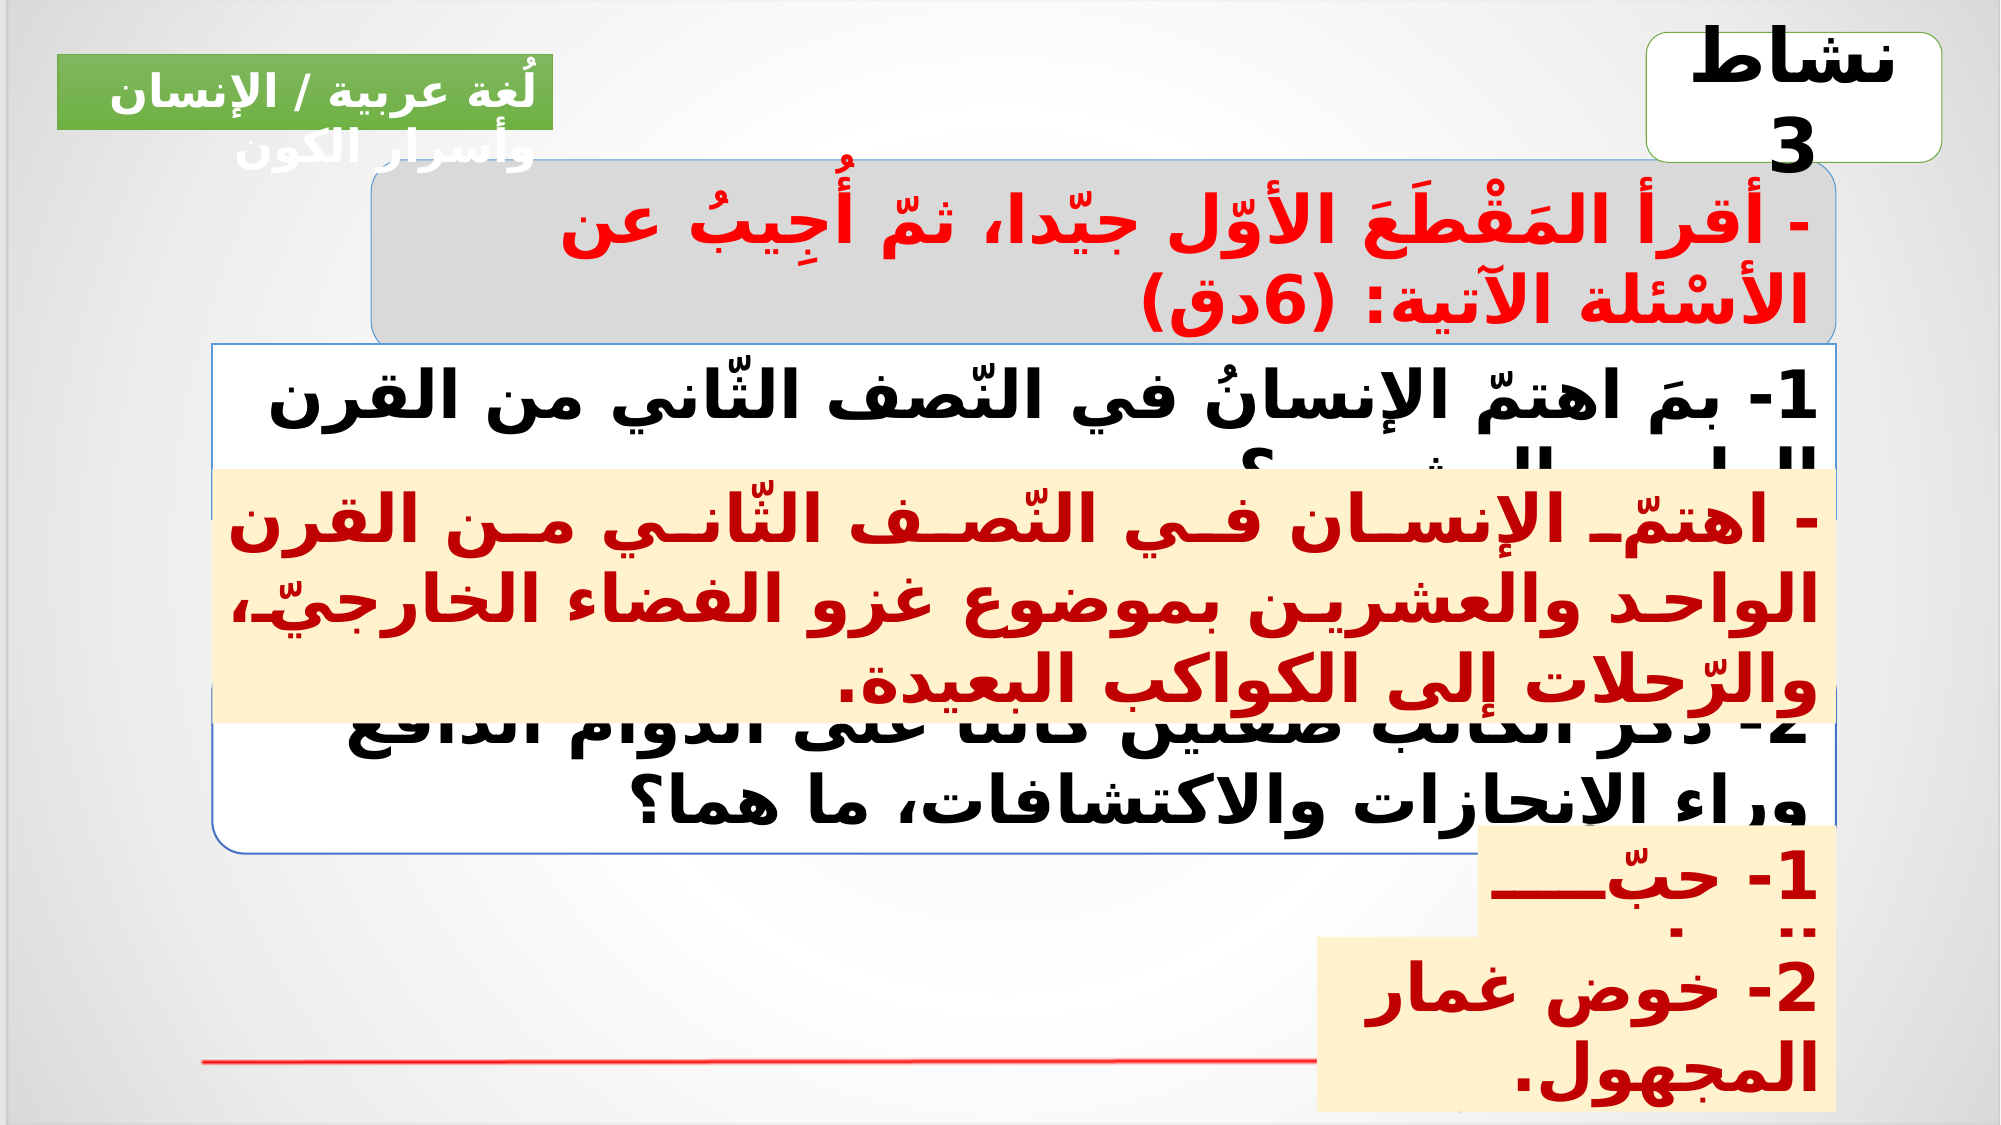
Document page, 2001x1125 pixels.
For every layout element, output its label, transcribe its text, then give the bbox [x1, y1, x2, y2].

text_box 1- بمَ اهتمّ الإنسانُ في النّصف الثّاني من القرن الواحد والعشرين؟ [211, 343, 1837, 520]
picture [0, 0, 2001, 1125]
text_box 2- ذكرَ الكاتبُ صفتيْن كانتا على الدّوام الدّافع وراء الإنجازات والاكتشافات، ما هما؟ [211, 684, 1837, 855]
text_box - اهتمّ الإنسان في النّصف الثّاني من القرن الواحد والعشرين بموضوع غزو الفضاء الخارجيّ، والرّحلات إلى الكواكب البعيدة. [212, 468, 1836, 724]
text_box - أقرأ المَقْطَعَ الأوّل جيّدا، ثمّ أُجِيبُ عن الأسْئلة الآتية: (6دق) [370, 159, 1837, 343]
text_box نشاط 3 [1645, 31, 1943, 163]
text_box لُغة عربية / الإنسان وأسرار الكون [57, 54, 553, 130]
text_box 2- خوض غمار المجهول. [1316, 936, 1836, 1112]
text_box 1- حبّ المغامرة. [1477, 825, 1836, 936]
